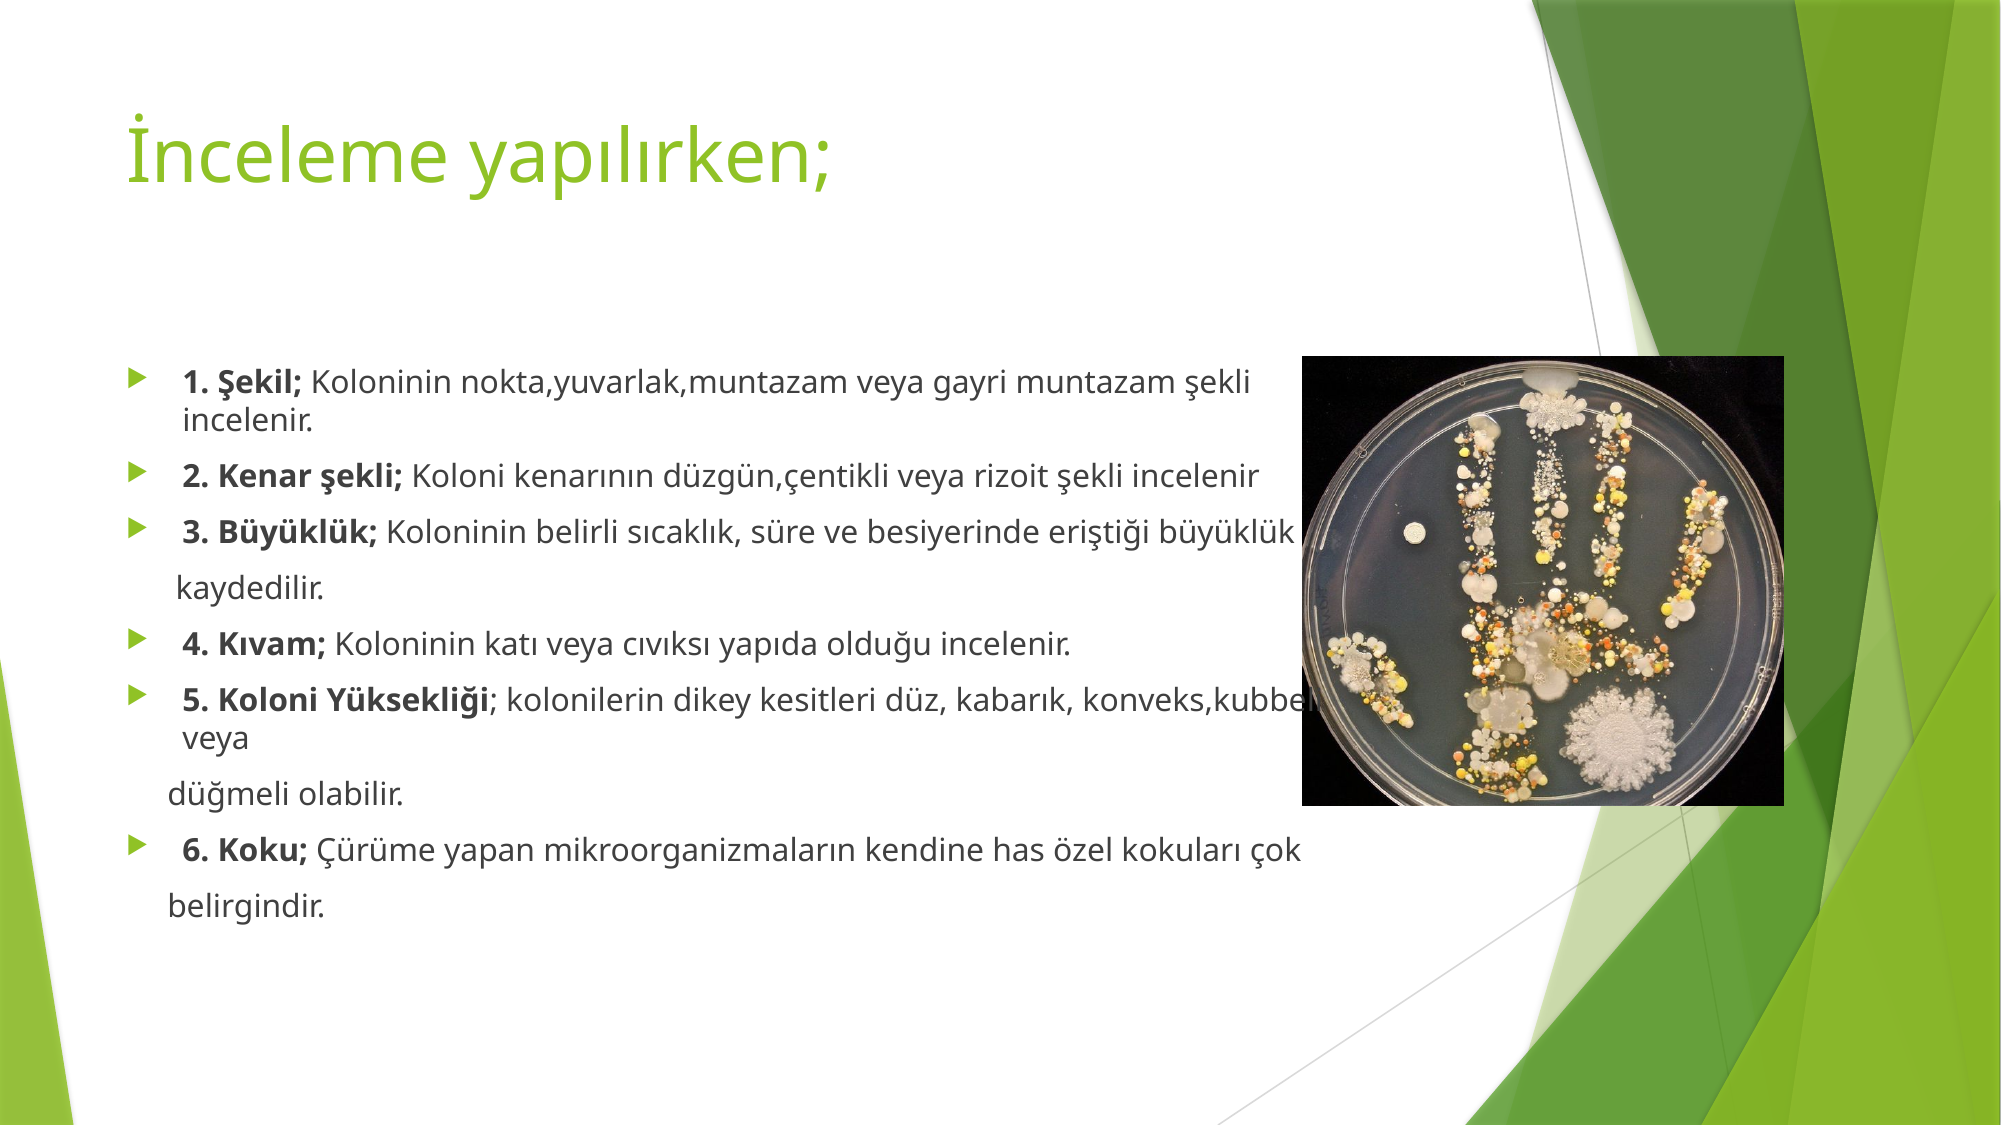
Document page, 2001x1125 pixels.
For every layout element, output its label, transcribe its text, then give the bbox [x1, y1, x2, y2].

picture [1301, 356, 1785, 806]
title İnceleme yapılırken; [111, 99, 1522, 317]
list 1. Şekil; Koloninin nokta,yuvarlak,muntazam veya gayri muntazam şekli incelenir. 2. Kenar şekli; Koloni kenarının düzgün,çentikli veya rizoit şekli incelenir 3. Büyüklük; Koloninin belirli sıcaklık, süre ve besiyerinde eriştiği büyüklük kaydedilir. 4. Kıvam; Koloninin katı veya cıvıksı yapıda olduğu incelenir. 5. Koloni Yüksekliği; kolonilerin dikey kesitleri düz, kabarık, konveks,kubbeli veya düğmeli olabilir. 6. Koku; Çürüme yapan mikroorganizmaların kendine has özel kokuları çok belirgindir. [111, 354, 1350, 992]
